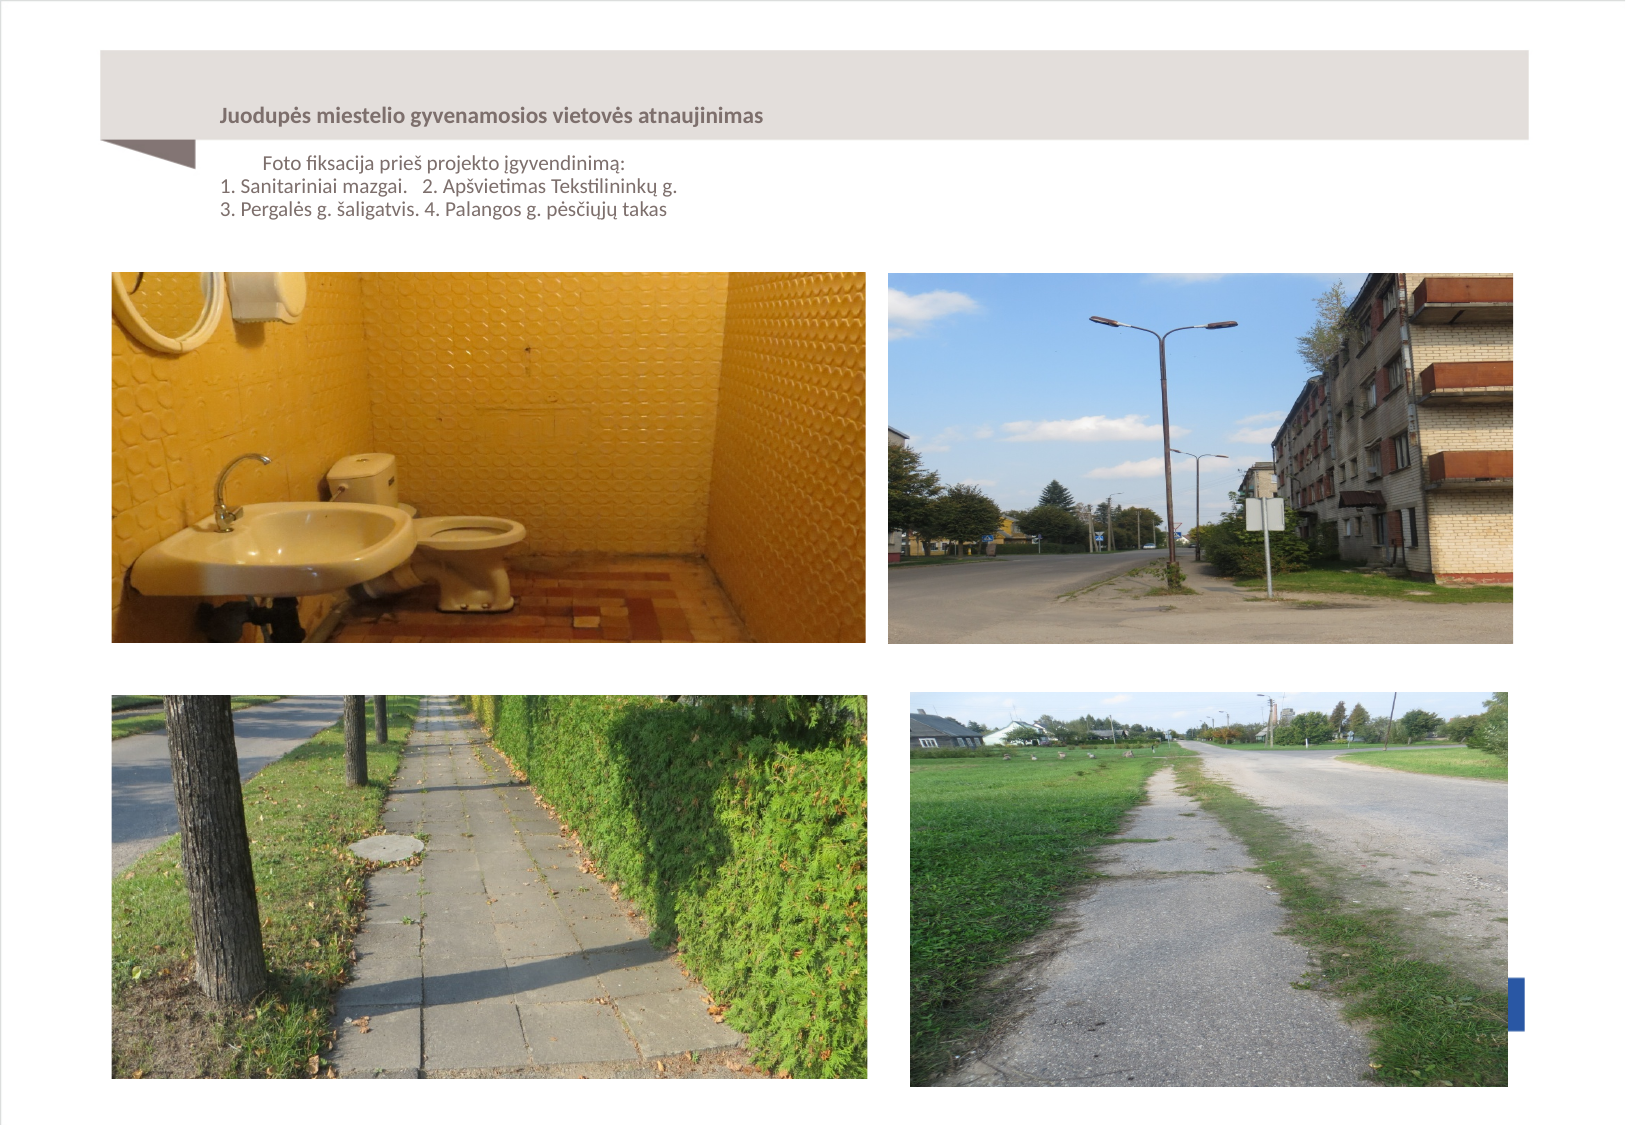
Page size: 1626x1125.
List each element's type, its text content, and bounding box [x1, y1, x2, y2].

picture [0, 0, 1626, 1125]
title Juodupės miestelio gyvenamosios vietovės atnaujinimas Foto fiksacija prieš projekto įgyvendinimą: 1. Sanitariniai mazgai. 2. Apšvietimas Tekstilininkų g. 3. Pergalės g. šaligatvis. 4. Palangos g. pėsčiųjų takas [204, 67, 1519, 255]
